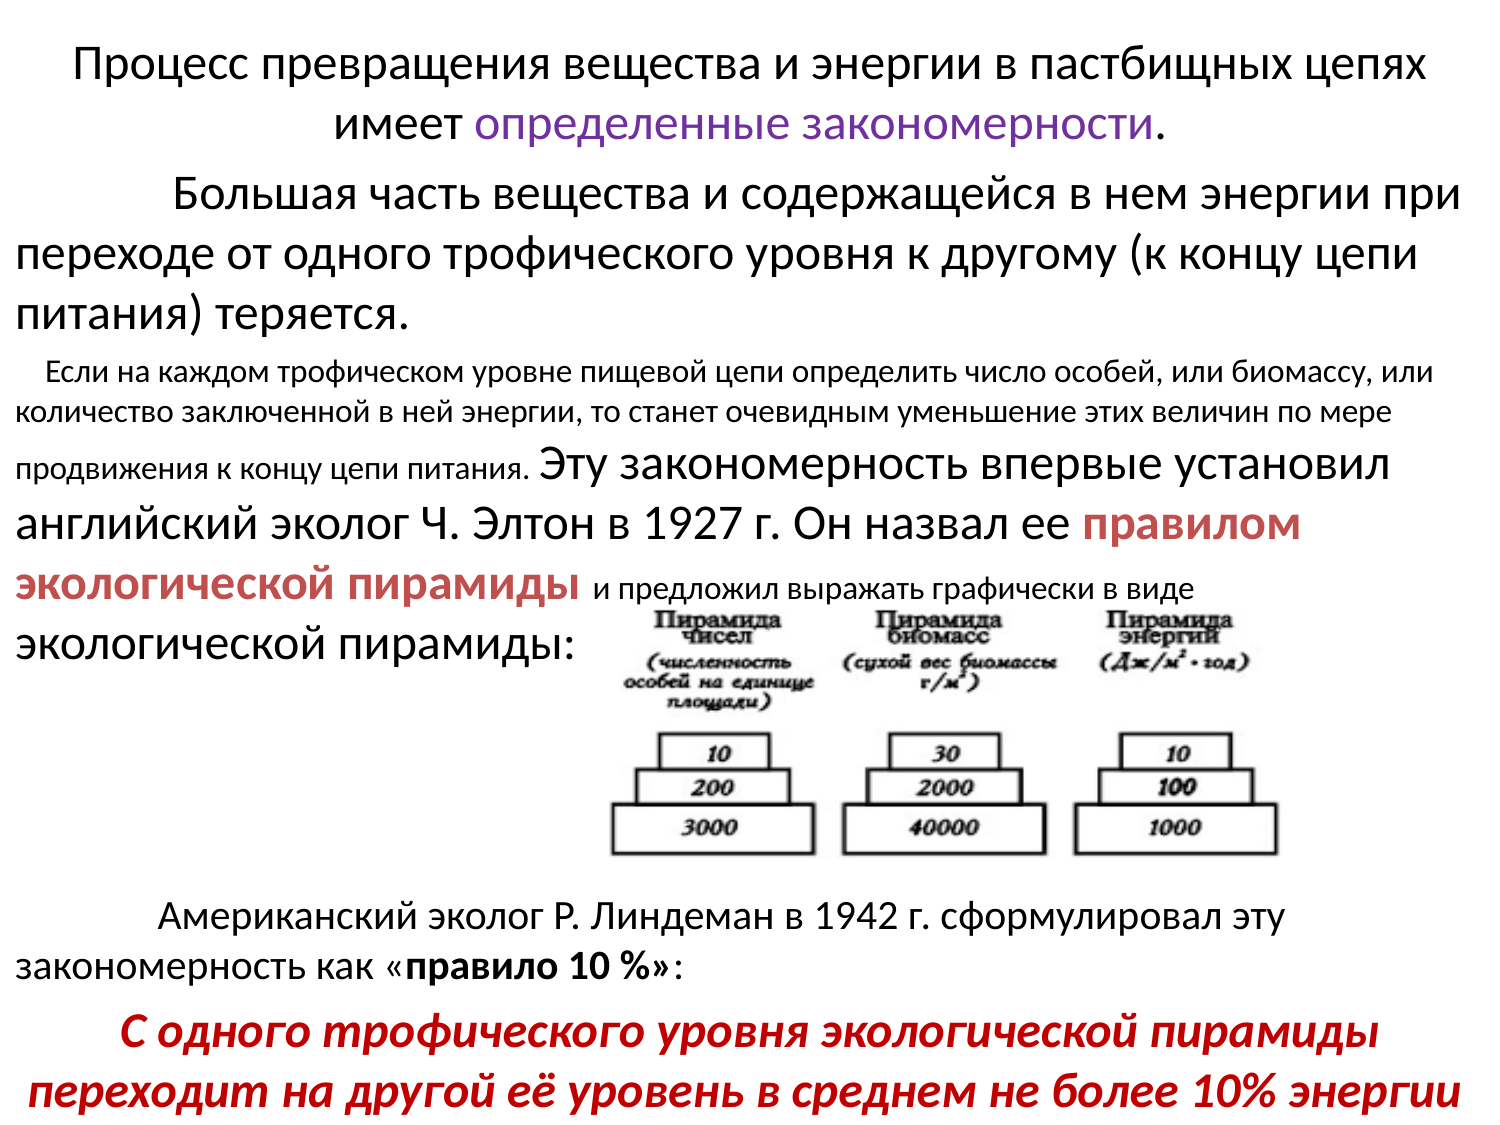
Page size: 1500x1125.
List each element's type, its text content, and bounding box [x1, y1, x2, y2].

picture [608, 609, 1282, 858]
list Процесс превращения вещества и энергии в пастбищных цепях имеет определенные закономерности. Большая часть вещества и содержащейся в нем энергии при переходе от одного трофического уровня к другому (к концу цепи питания) теряется. Если на каждом трофическом уровне пищевой цепи определить число особей, или биомассу, или количество заключенной в ней энергии, то станет очевидным уменьшение этих величин по мере продвижения к концу цепи питания. Эту закономерность впервые установил английский эколог Ч. Элтон в 1927 г. Он назвал ее правилом экологической пирамиды и предложил выражать графически в виде экологической пирамиды: Американский эколог Р. Линдеман в 1942 г. сформулировал эту закономерность как «правило 10 %»: С одного трофического уровня экологической пирамиды переходит на другой её уровень в среднем не более 10% энергии [0, 0, 1500, 1125]
